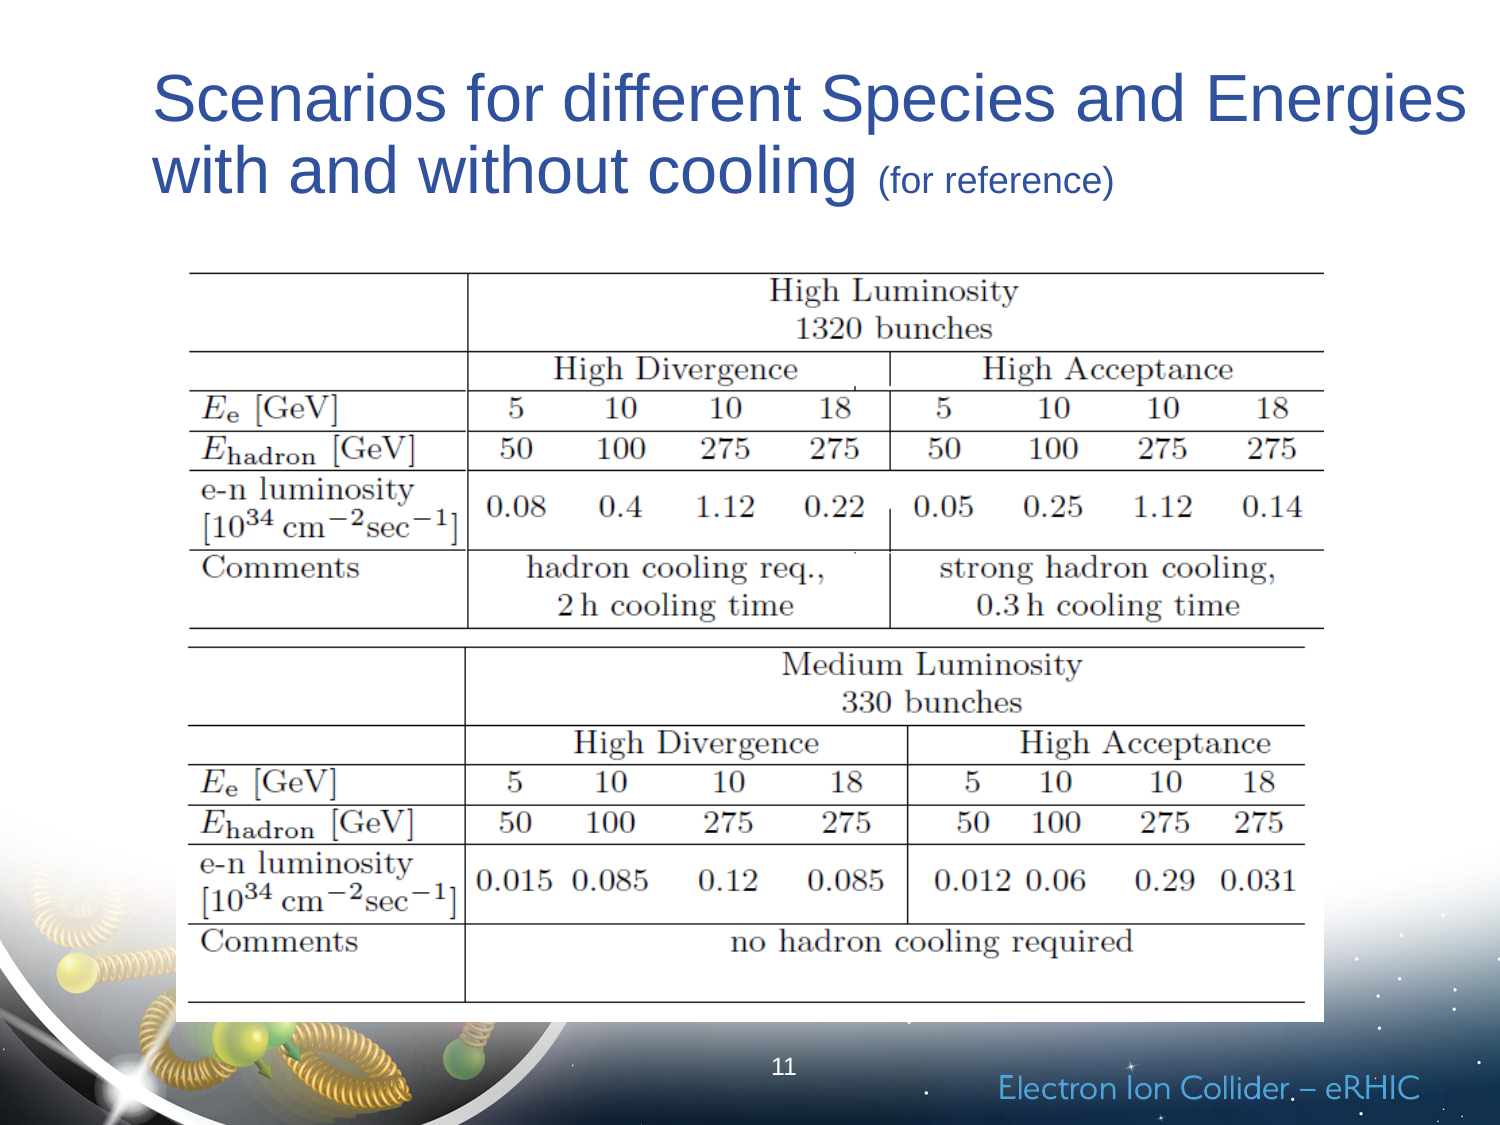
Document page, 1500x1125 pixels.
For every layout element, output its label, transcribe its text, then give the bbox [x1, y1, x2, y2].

title Scenarios for different Species and Energies with and without cooling (for reference) [137, 27, 1500, 245]
slide_number 11 [615, 1035, 953, 1096]
picture [0, 0, 1500, 1125]
